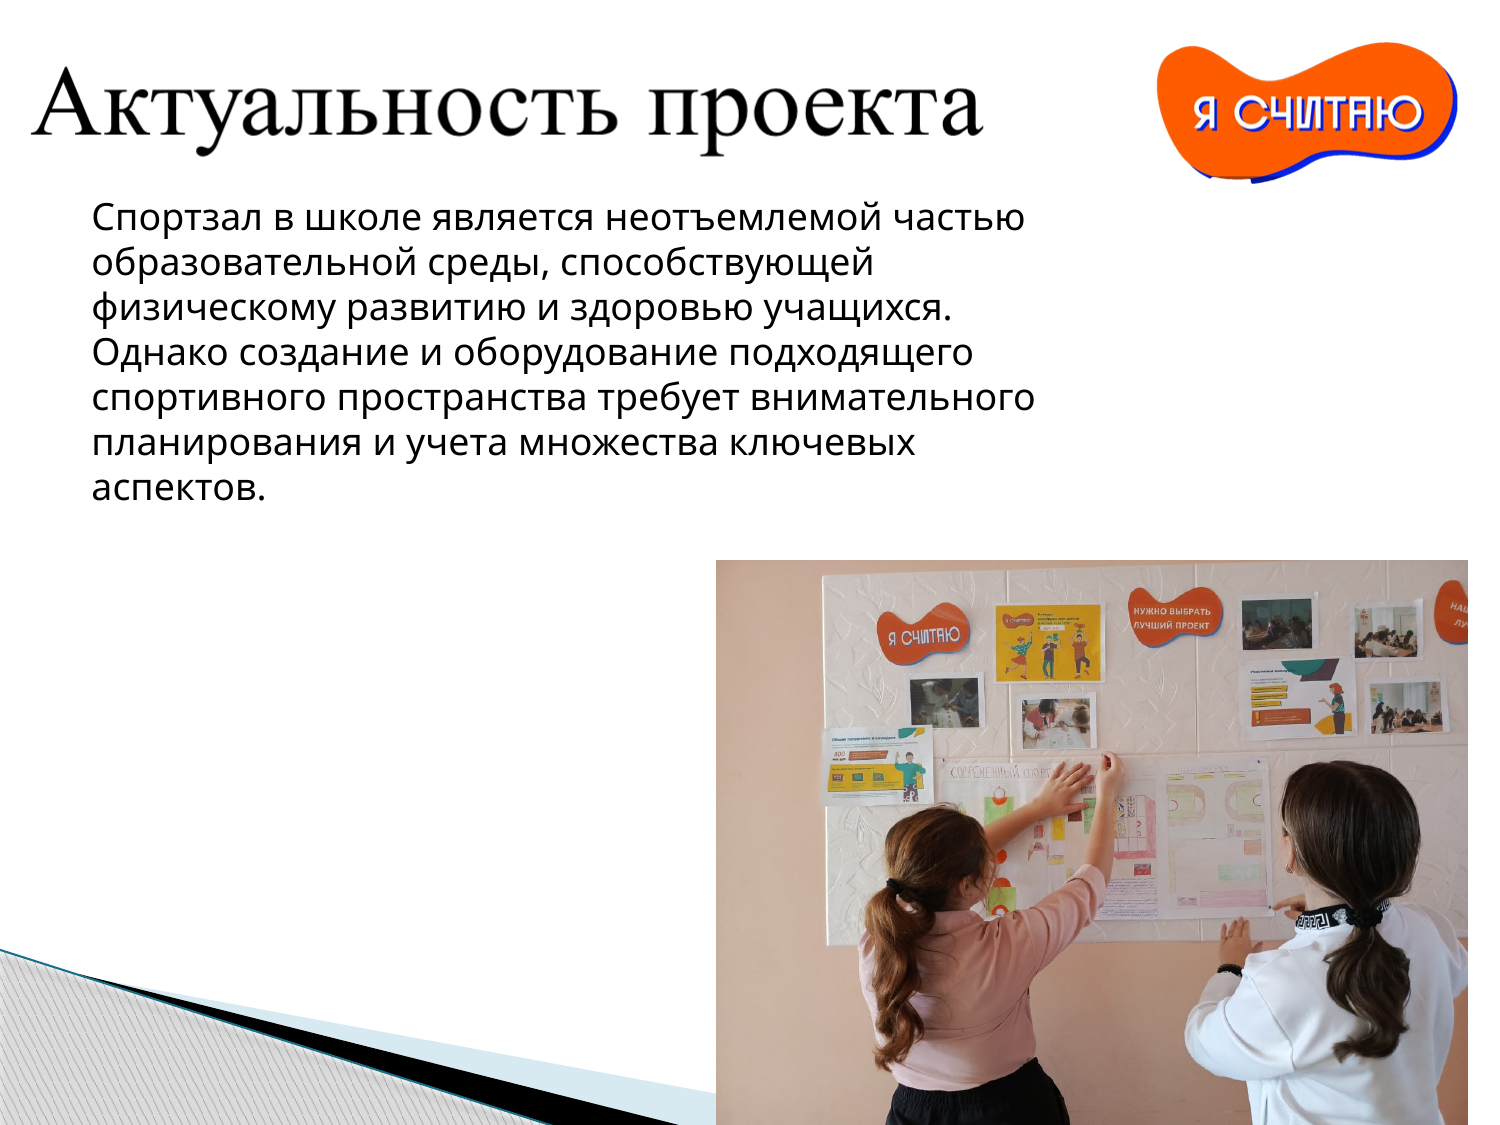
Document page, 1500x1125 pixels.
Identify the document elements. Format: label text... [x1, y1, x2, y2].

picture [715, 560, 1469, 1125]
picture [1136, 40, 1469, 186]
picture [0, 7, 1043, 219]
text_box Спортзал в школе является неотъемлемой частью образовательной среды, способствующей физическому развитию и здоровью учащихся. Однако создание и оборудование подходящего спортивного пространства требует внимательного планирования и учета множества ключевых аспектов. [76, 185, 1092, 516]
